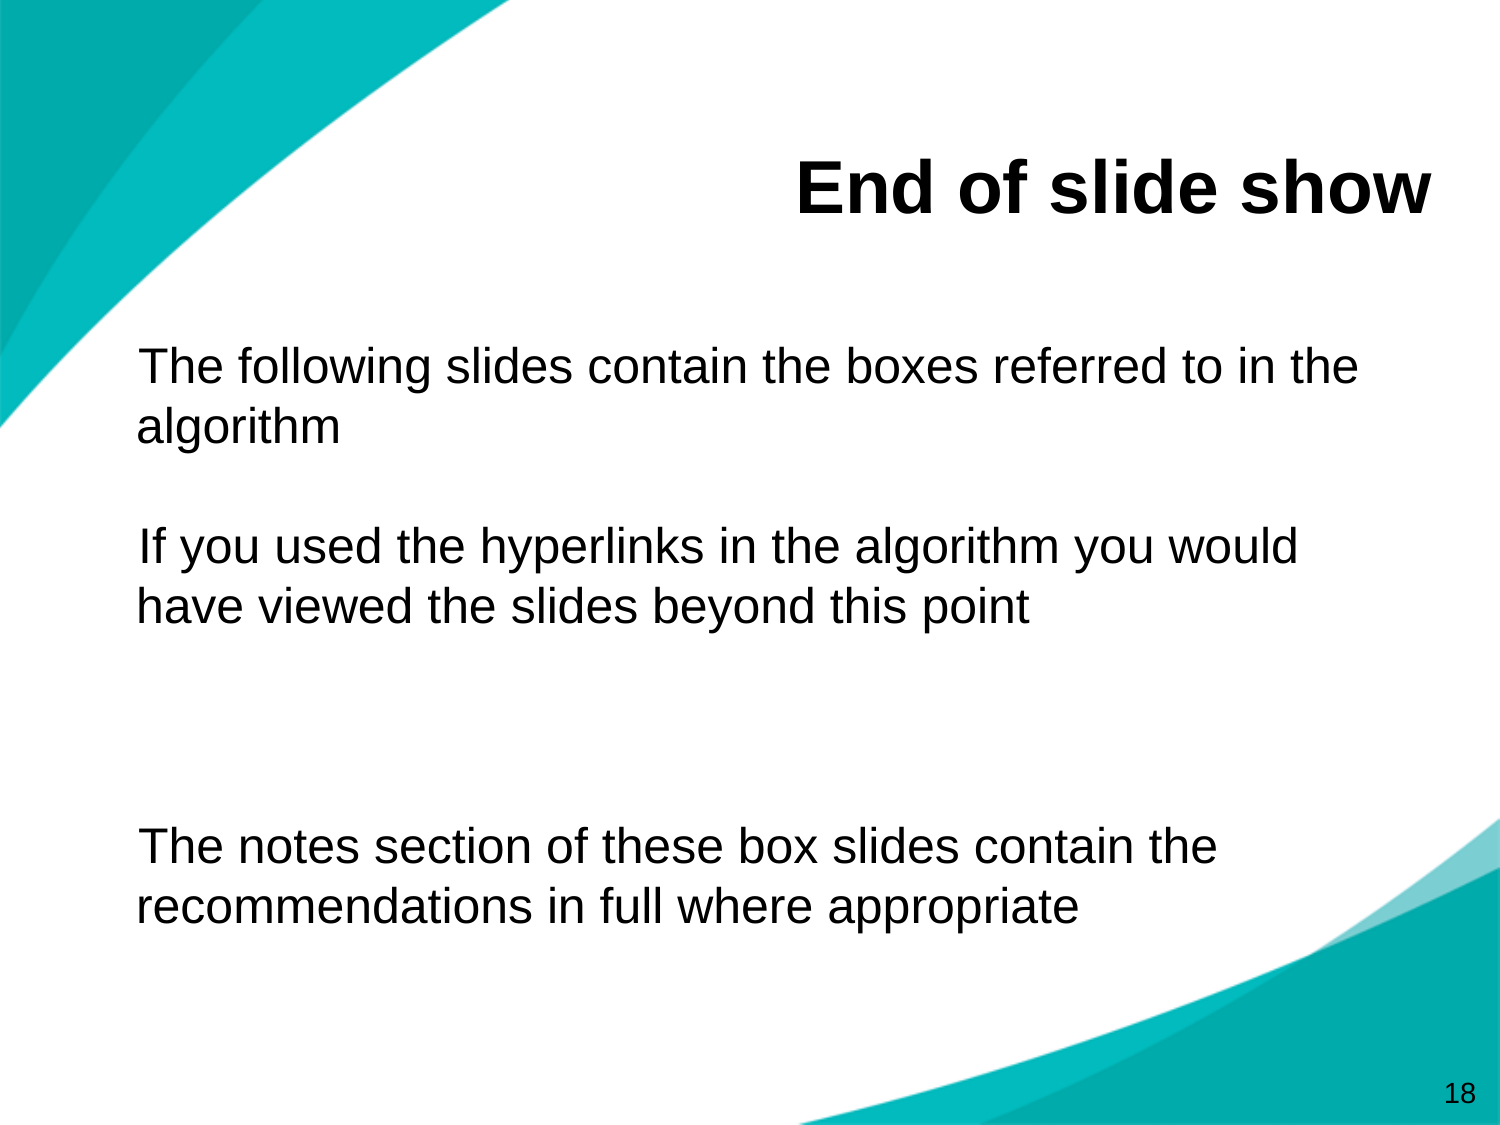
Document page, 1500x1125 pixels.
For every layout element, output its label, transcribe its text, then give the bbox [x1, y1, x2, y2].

list The following slides contain the boxes referred to in the algorithm If you used the hyperlinks in the algorithm you would have viewed the slides beyond this point The notes section of these box slides contain the recommendations in full where appropriate [64, 326, 1412, 1083]
picture [0, 0, 1500, 1125]
text_box 18 [1429, 1067, 1495, 1117]
title End of slide show [265, 78, 1447, 290]
